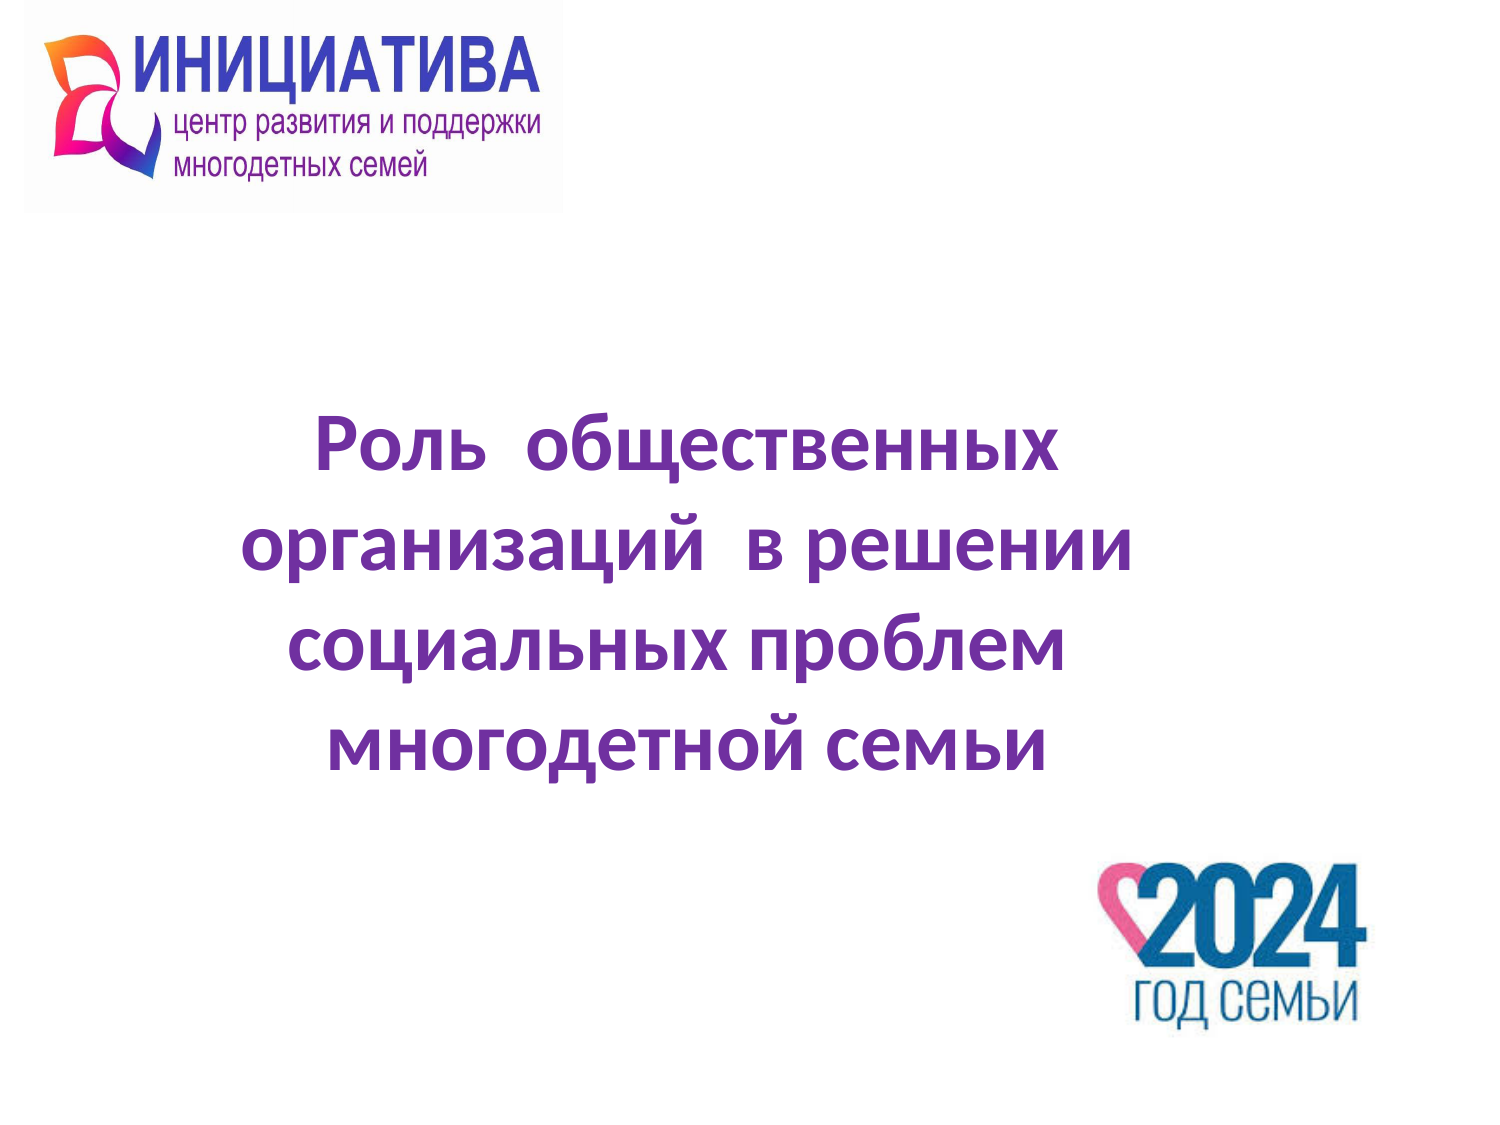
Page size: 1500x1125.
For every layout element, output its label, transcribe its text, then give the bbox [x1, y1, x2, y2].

title Роль общественных организаций в решении социальных проблем многодетной семьи [137, 212, 1238, 963]
picture [24, 0, 563, 213]
picture [987, 824, 1500, 1091]
